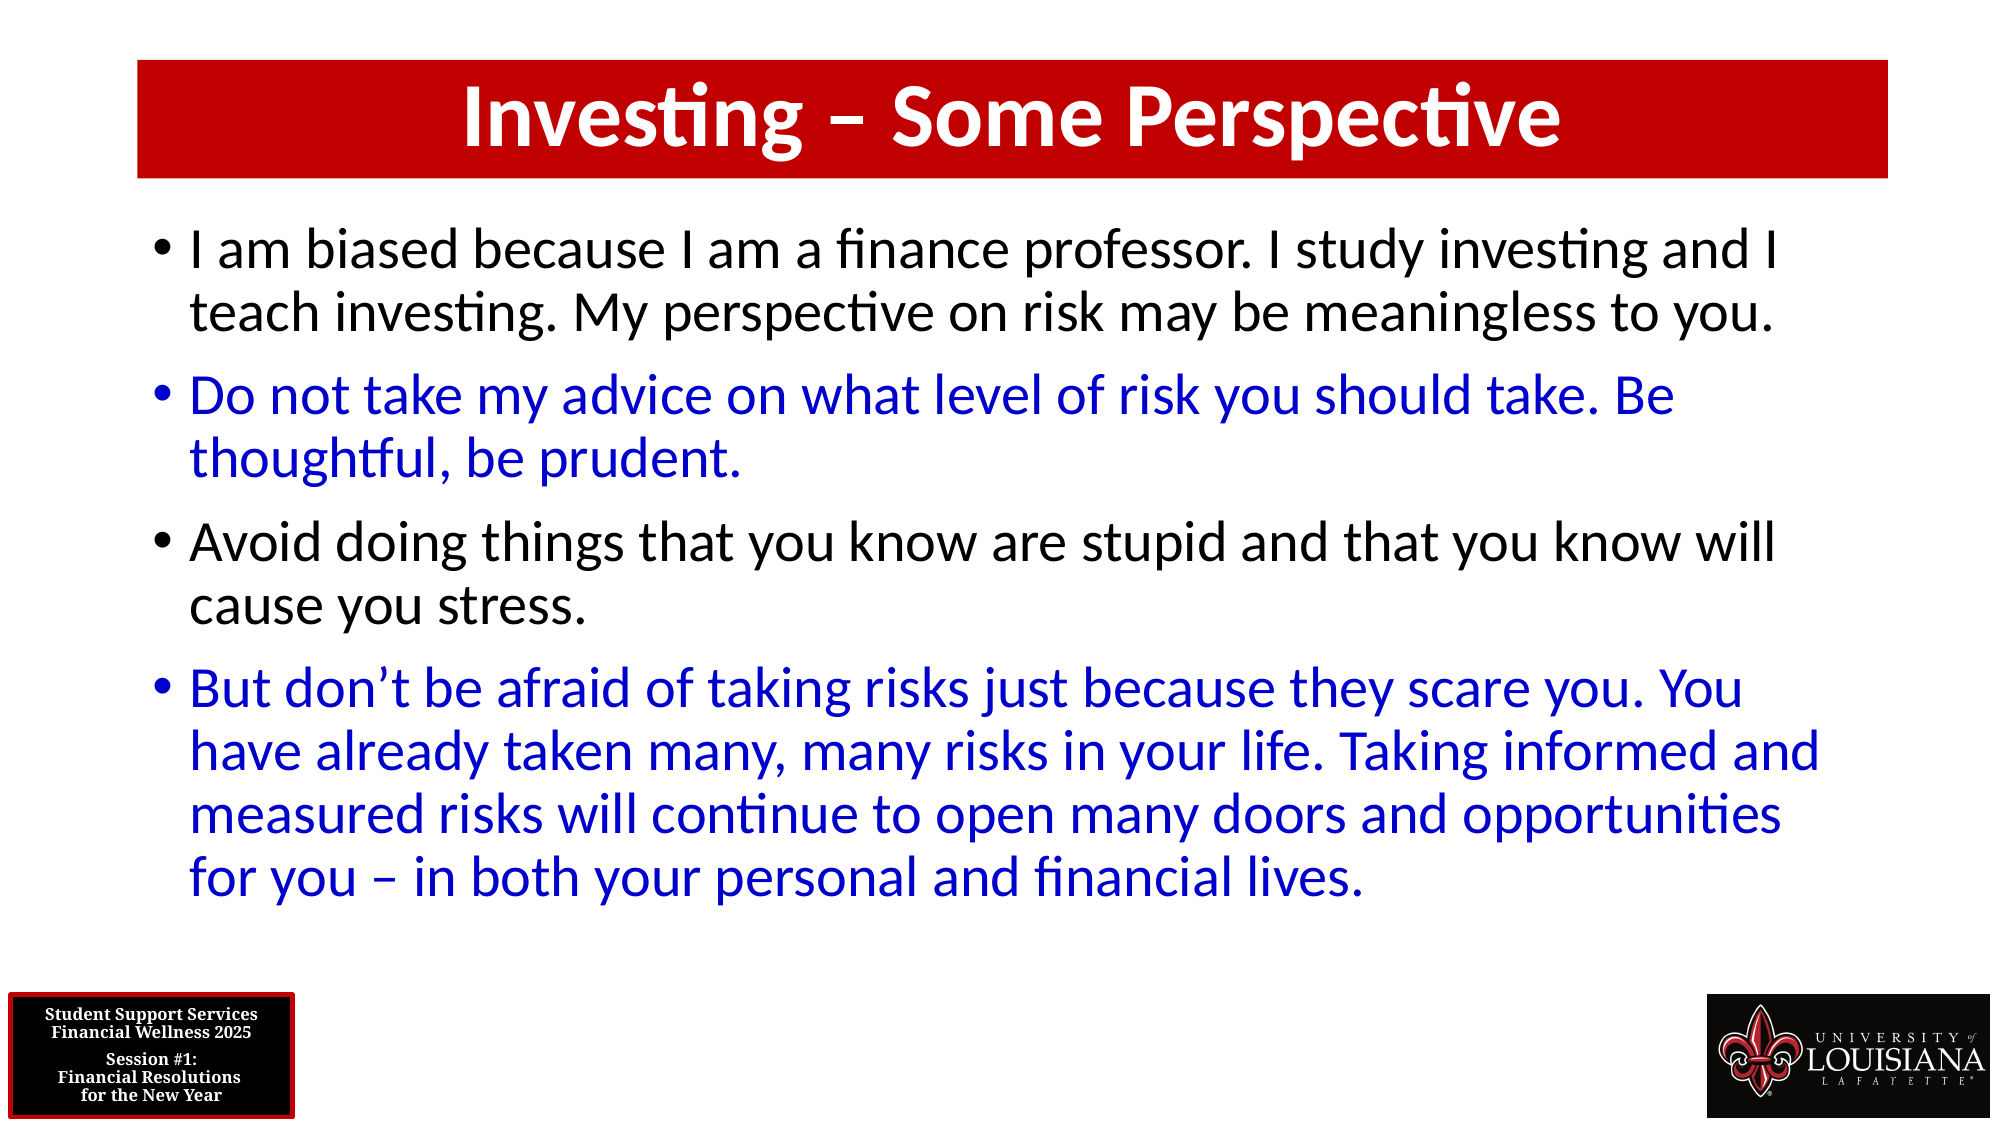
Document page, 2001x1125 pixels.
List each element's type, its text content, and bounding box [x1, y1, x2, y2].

list I am biased because I am a finance professor. I study investing and I teach investing. My perspective on risk may be meaningless to you. Do not take my advice on what level of risk you should take. Be thoughtful, be prudent. Avoid doing things that you know are stupid and that you know will cause you stress. But don’t be afraid of taking risks just because they scare you. You have already taken many, many risks in your life. Taking informed and measured risks will continue to open many doors and opportunities for you – in both your personal and financial lives. [137, 210, 1863, 1014]
picture [1707, 994, 1990, 1118]
text_box Investing – Some Perspective [137, 59, 1888, 179]
